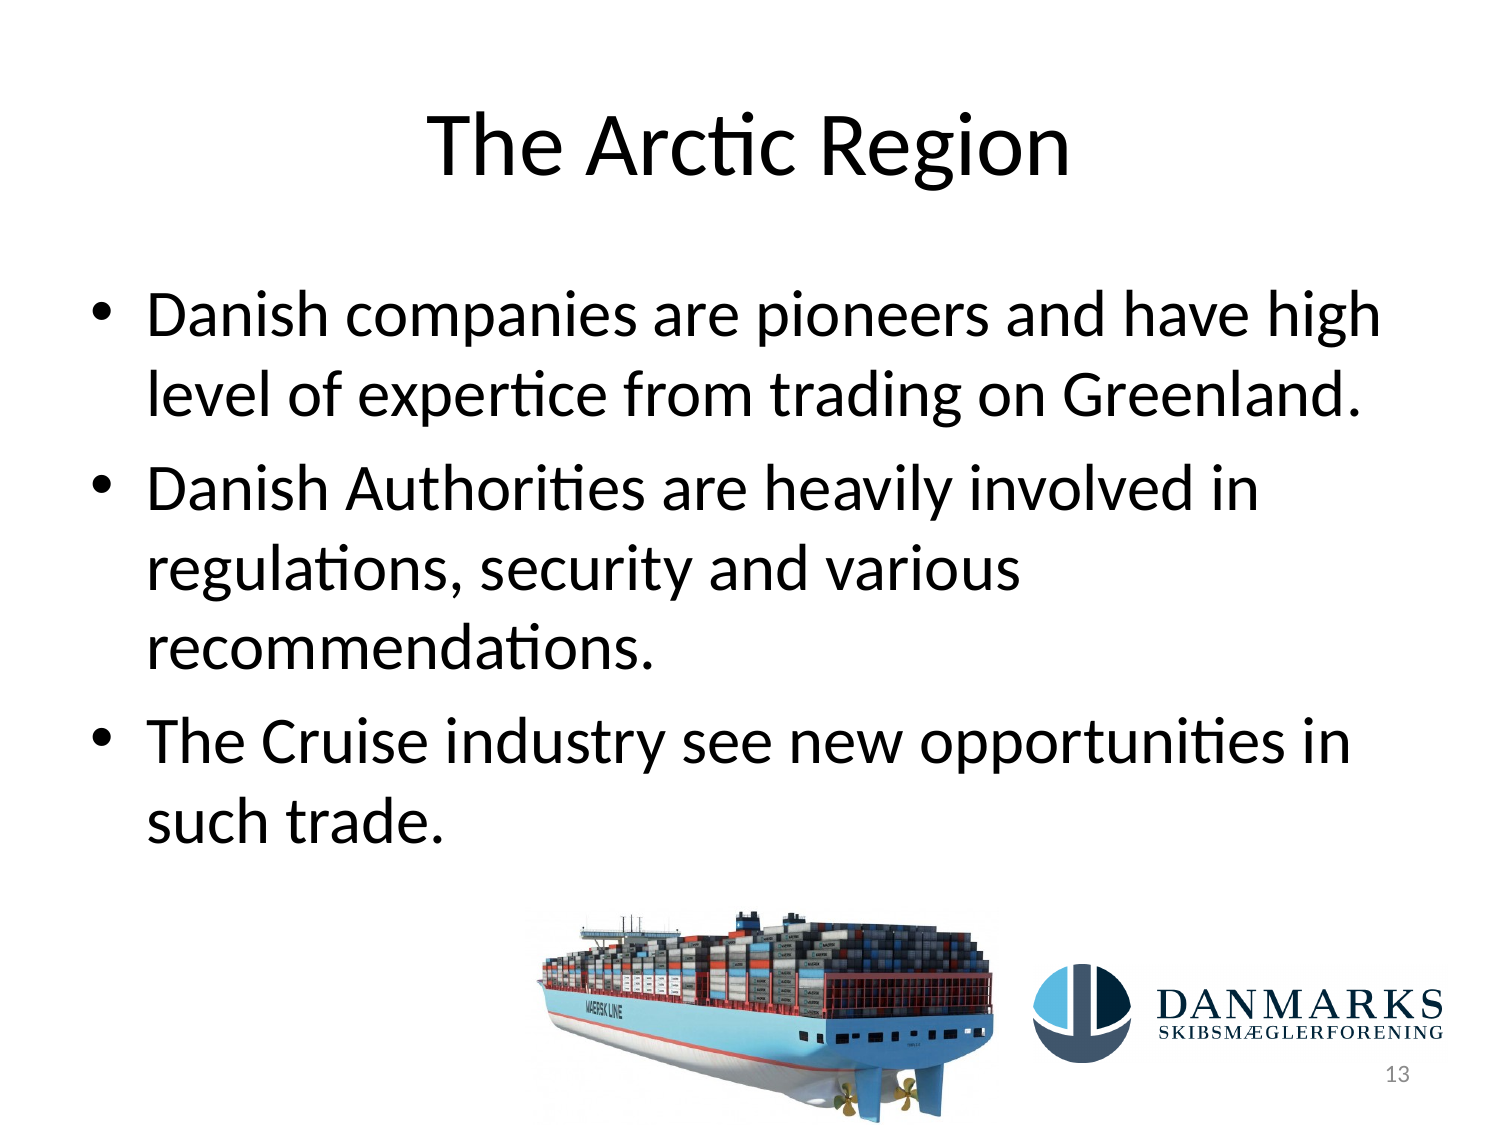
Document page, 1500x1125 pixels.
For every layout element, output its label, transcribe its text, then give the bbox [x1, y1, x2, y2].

list Danish companies are pioneers and have high level of expertice from trading on Greenland. Danish Authorities are heavily involved in regulations, security and various recommendations. The Cruise industry see new opportunities in such trade. [75, 262, 1425, 1005]
title The Arctic Region [75, 45, 1425, 233]
picture [1033, 964, 1448, 1063]
slide_number 13 [1074, 1042, 1425, 1103]
picture [525, 1005, 999, 1125]
